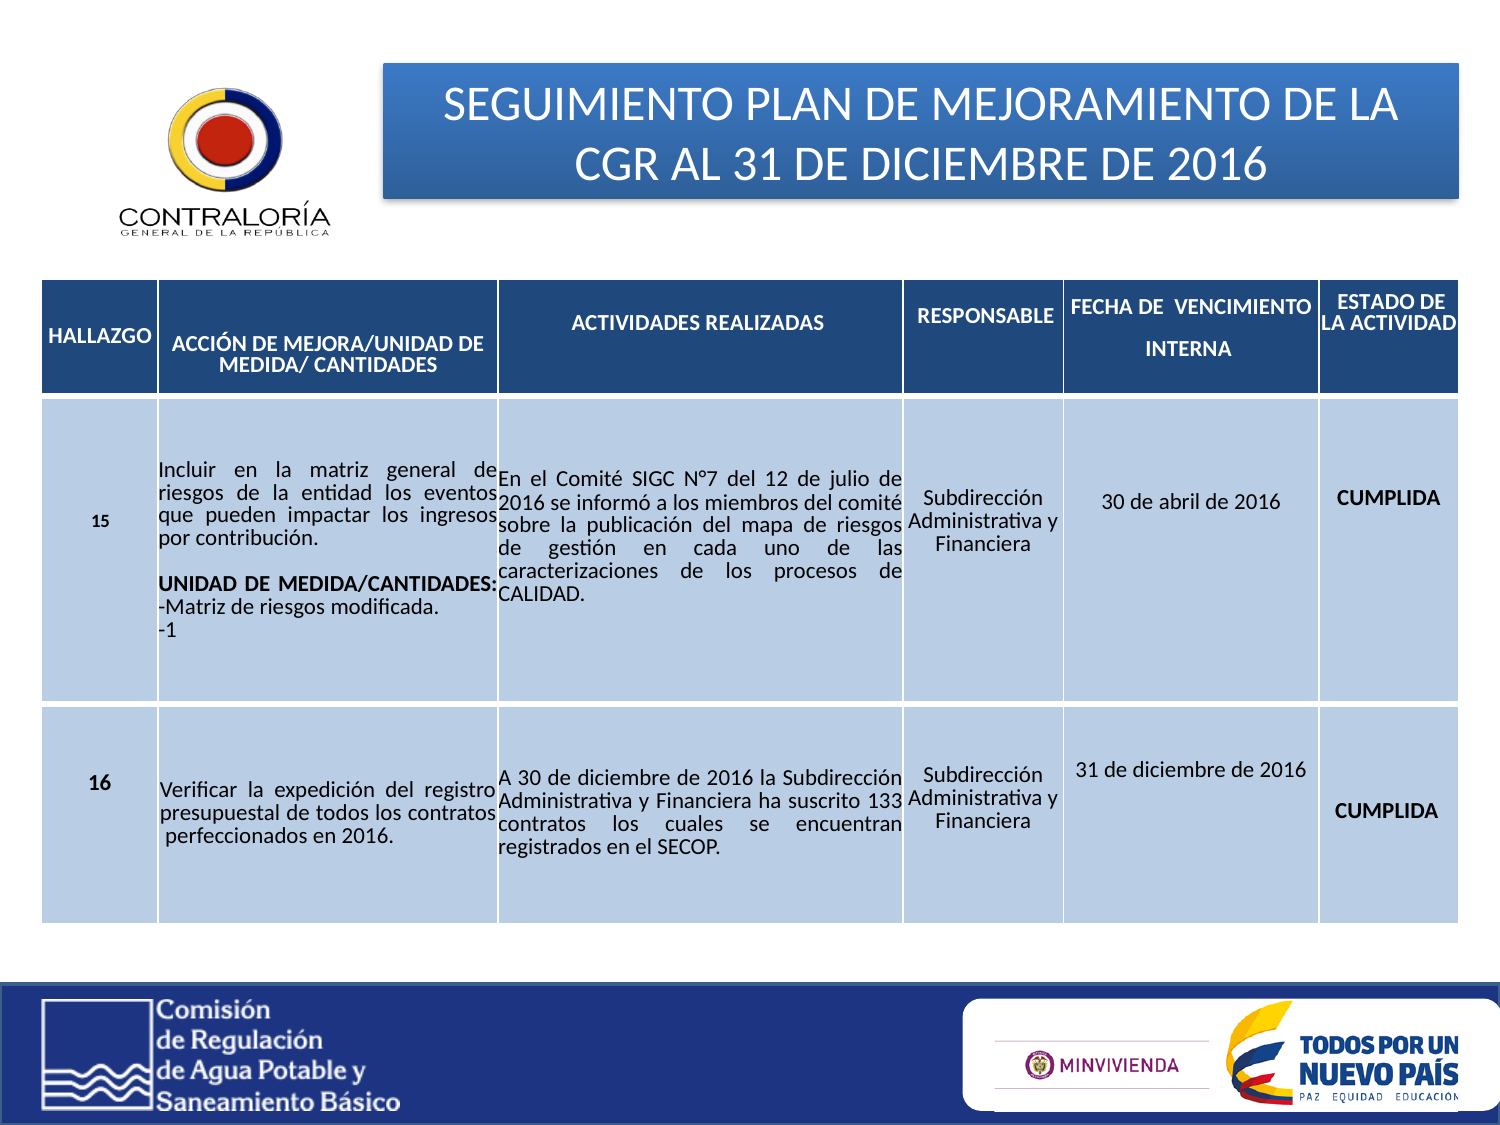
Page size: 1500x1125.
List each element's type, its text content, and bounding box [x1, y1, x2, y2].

picture [41, 999, 400, 1111]
table_cell En el Comité SIGC N°7 del 12 de julio de 2016 se informó a los miembros del comité sobre la publicación del mapa de riesgos de gestión en cada uno de las caracterizaciones de los procesos de CALIDAD. [499, 399, 902, 701]
table_header ACTIVIDADES REALIZADAS [499, 280, 902, 393]
picture [994, 999, 1459, 1112]
table_cell 16 [42, 707, 157, 923]
table_cell Subdirección Administrativa y Financiera [904, 707, 1063, 923]
table_cell 31 de diciembre de 2016 [1064, 707, 1318, 923]
table_cell Incluir en la matriz general de riesgos de la entidad los eventos que pueden impactar los ingresos por contribución. UNIDAD DE MEDIDA/CANTIDADES: -Matriz de riesgos modificada. -1 [159, 399, 497, 701]
table_header FECHA DE VENCIMIENTO INTERNA [1064, 280, 1318, 393]
picture [111, 77, 337, 244]
table_cell CUMPLIDA [1320, 399, 1458, 701]
text_box SEGUIMIENTO PLAN DE MEJORAMIENTO DE LA CGR AL 31 DE DICIEMBRE DE 2016 [383, 63, 1459, 199]
table_header RESPONSABLE [904, 280, 1063, 393]
table_cell CUMPLIDA [1320, 707, 1458, 923]
table_header ESTADO DE LA ACTIVIDAD [1320, 280, 1458, 393]
table_header ACCIÓN DE MEJORA/UNIDAD DE MEDIDA/ CANTIDADES [159, 280, 497, 393]
table_cell Verificar la expedición del registro presupuestal de todos los contratos perfeccionados en 2016. [159, 707, 497, 923]
table_cell 30 de abril de 2016 [1064, 399, 1318, 701]
table_cell Subdirección Administrativa y Financiera [904, 399, 1063, 701]
table_cell A 30 de diciembre de 2016 la Subdirección Administrativa y Financiera ha suscrito 133 contratos los cuales se encuentran registrados en el SECOP. [499, 707, 902, 923]
table_cell 15 [42, 399, 157, 701]
table_header HALLAZGO [42, 280, 157, 393]
